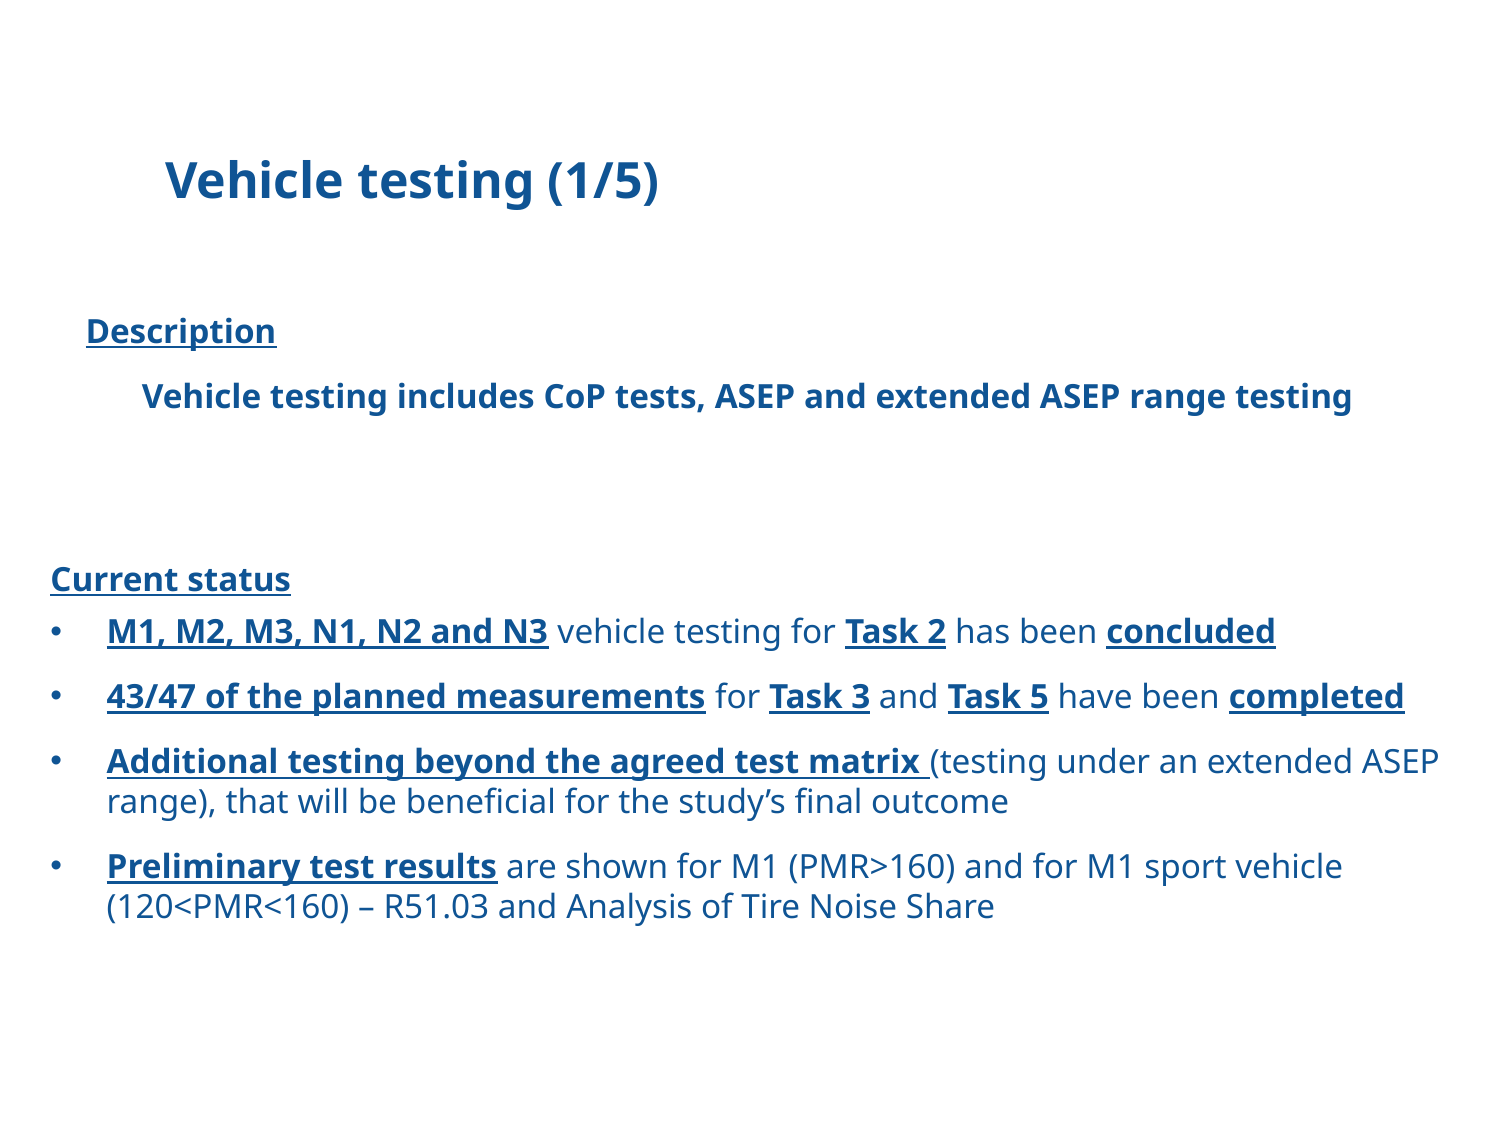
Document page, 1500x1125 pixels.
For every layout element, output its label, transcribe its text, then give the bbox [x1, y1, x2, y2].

text_box Current status M1, M2, M3, N1, N2 and N3 vehicle testing for Task 2 has been concluded 43/47 of the planned measurements for Task 3 and Task 5 have been completed Additional testing beyond the agreed test matrix (testing under an extended ASEP range), that will be beneficial for the study’s final outcome Preliminary test results are shown for M1 (PMR>160) and for M1 sport vehicle (120<PMR<160) – R51.03 and Analysis of Tire Noise Share [35, 550, 1465, 988]
list Description Vehicle testing includes CoP tests, ASEP and extended ASEP range testing [70, 302, 1500, 563]
title Vehicle testing (1/5) [149, 101, 1500, 256]
